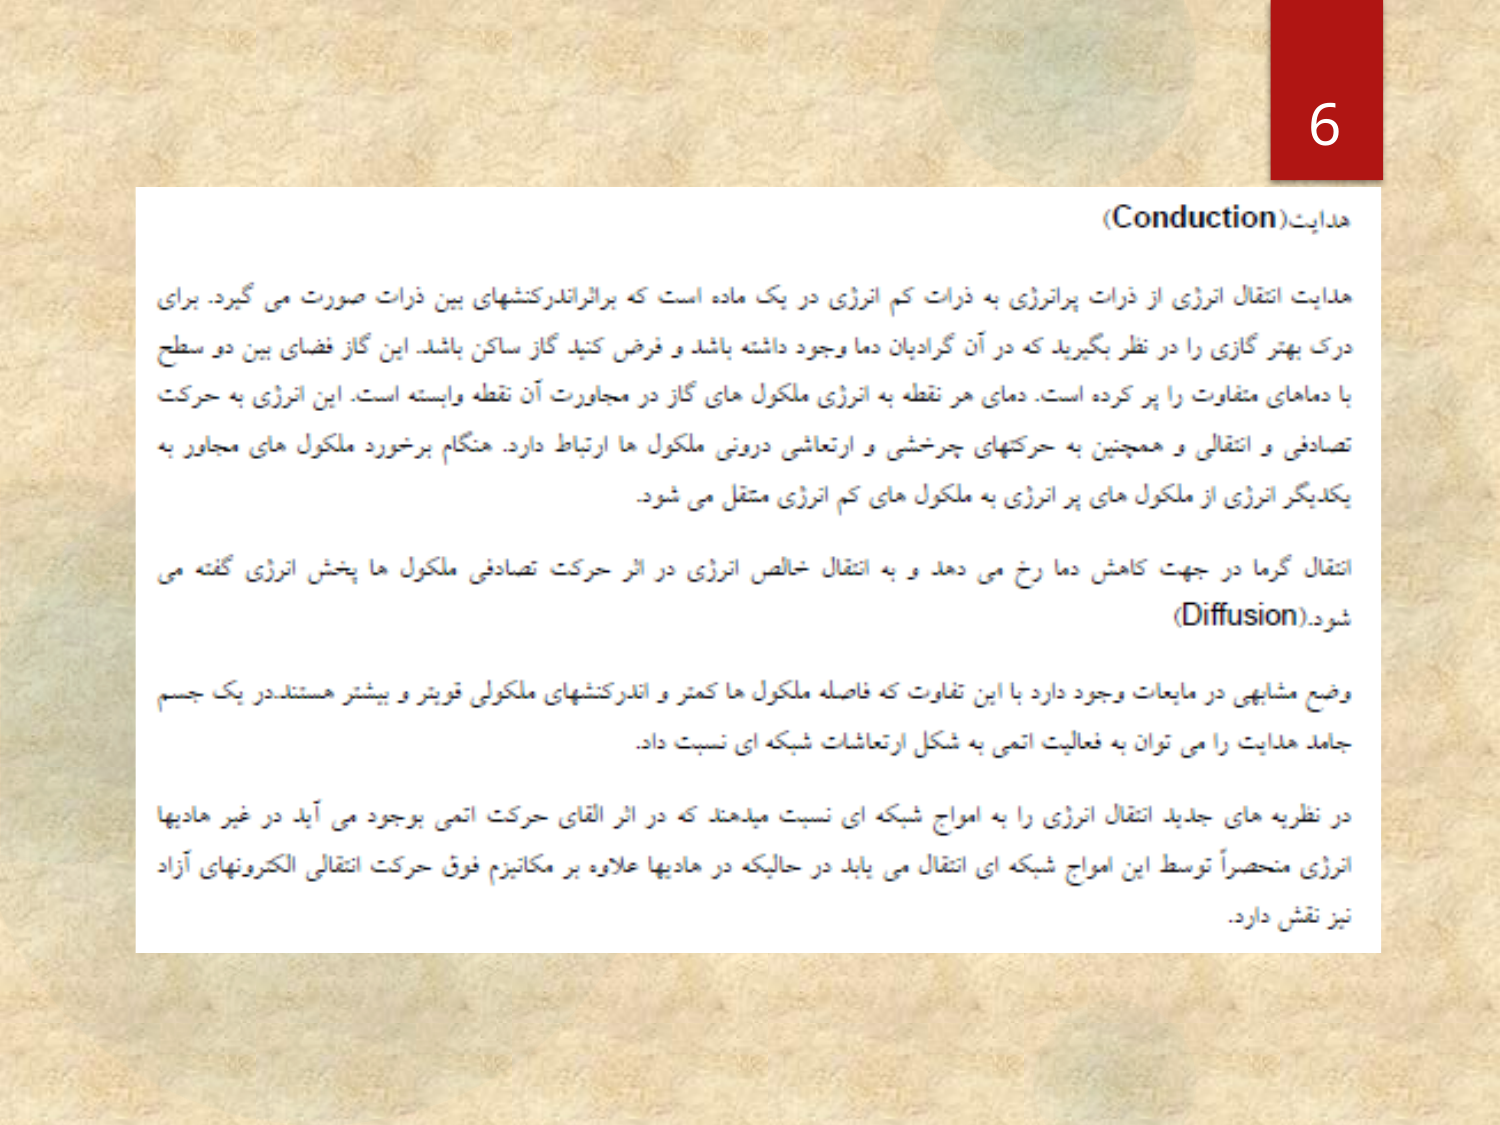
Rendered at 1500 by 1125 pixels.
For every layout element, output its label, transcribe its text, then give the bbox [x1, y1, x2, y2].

slide_number 6 [1273, 48, 1378, 175]
picture [0, 0, 1500, 1125]
